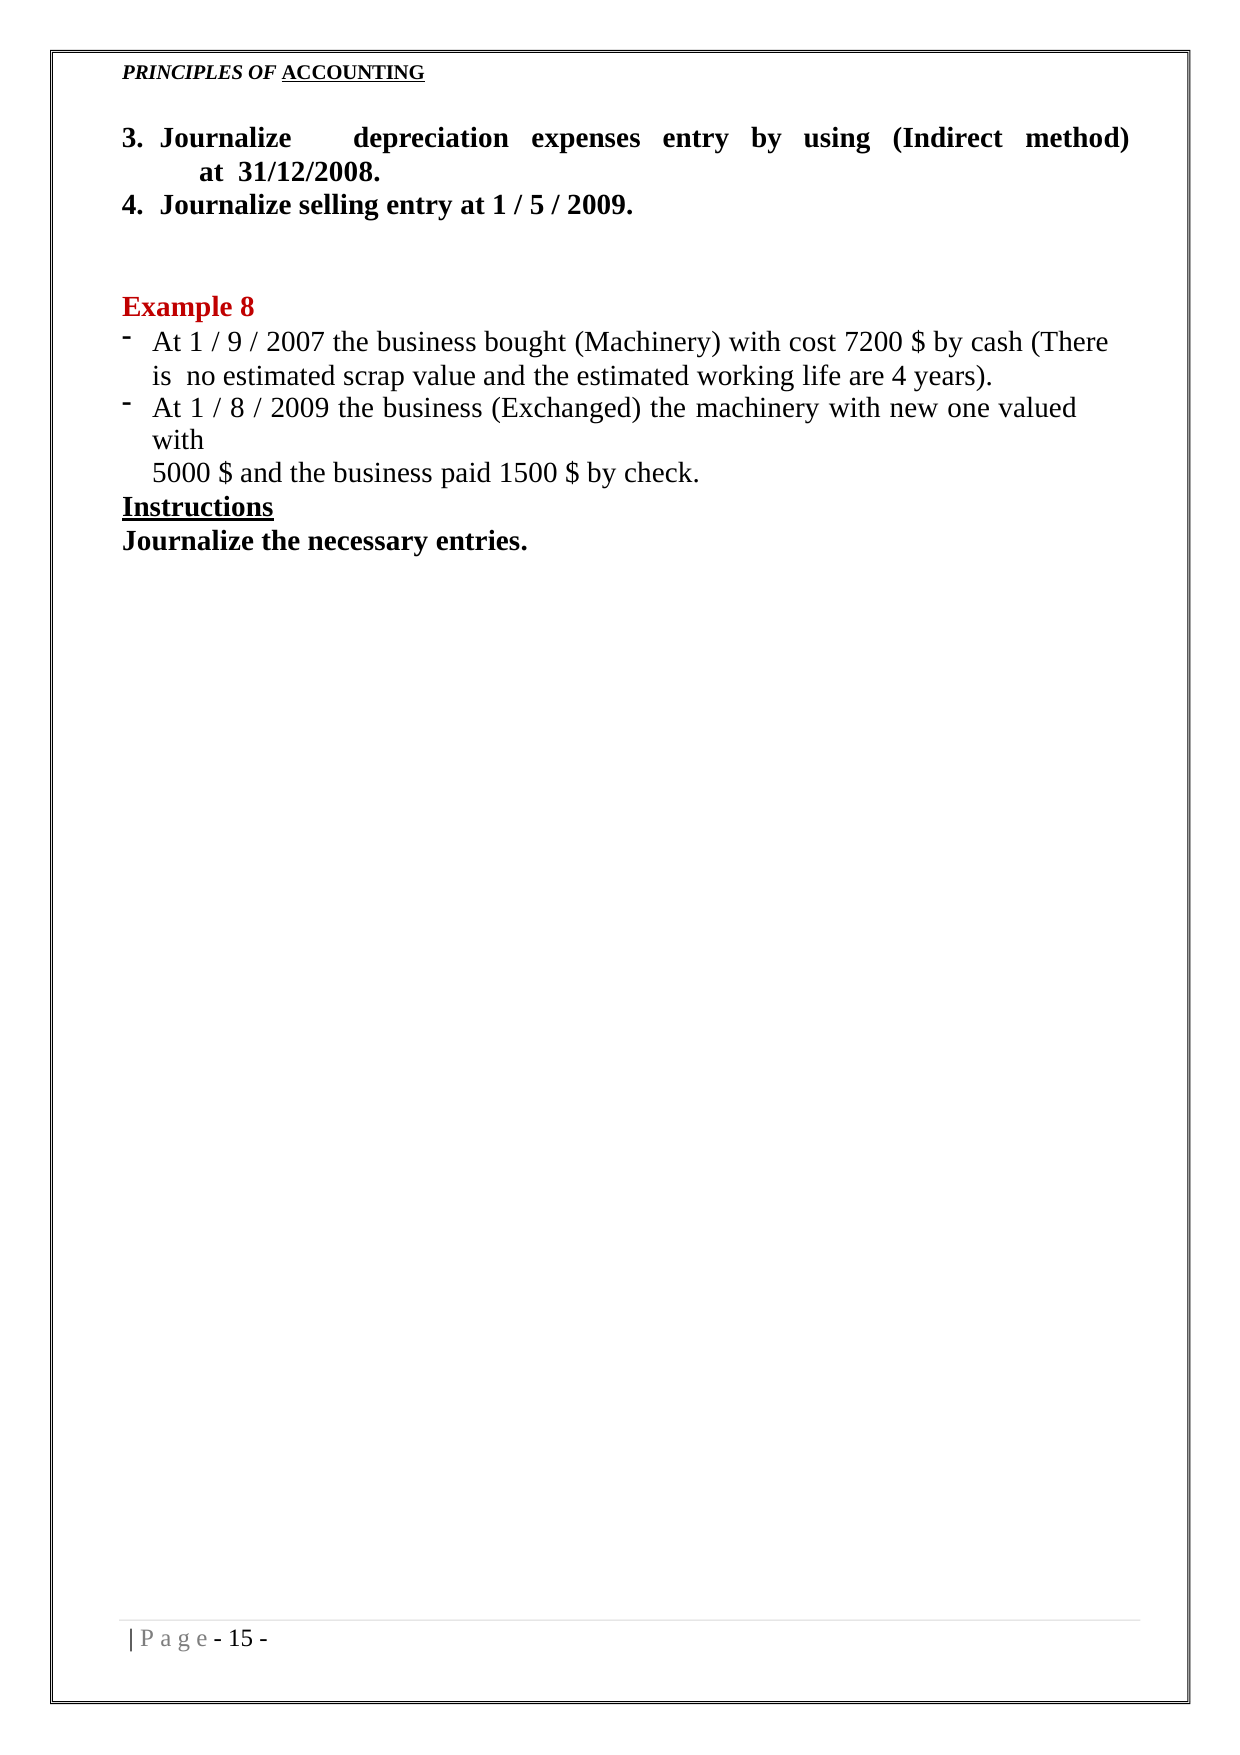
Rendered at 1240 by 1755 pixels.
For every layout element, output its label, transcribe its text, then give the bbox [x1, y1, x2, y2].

slide_number | P a g e - 10 - [126, 1621, 276, 1755]
text_box PRINCIPLES OF ACCOUNTING Journalize depreciation expenses entry by using (Indirect method) at 31/12/2008. Journalize selling entry at 1 / 5 / 2009. Example 8 At 1 / 9 / 2007 the business bought (Machinery) with cost 7200 $ by cash (There is no estimated scrap value and the estimated working life are 4 years). At 1 / 8 / 2009 the business (Exchanged) the machinery with new one valued with 5000 $ and the business paid 1500 $ by check. Instructions Journalize the necessary entries. [119, 56, 1139, 557]
text_box [50, 49, 1191, 1705]
